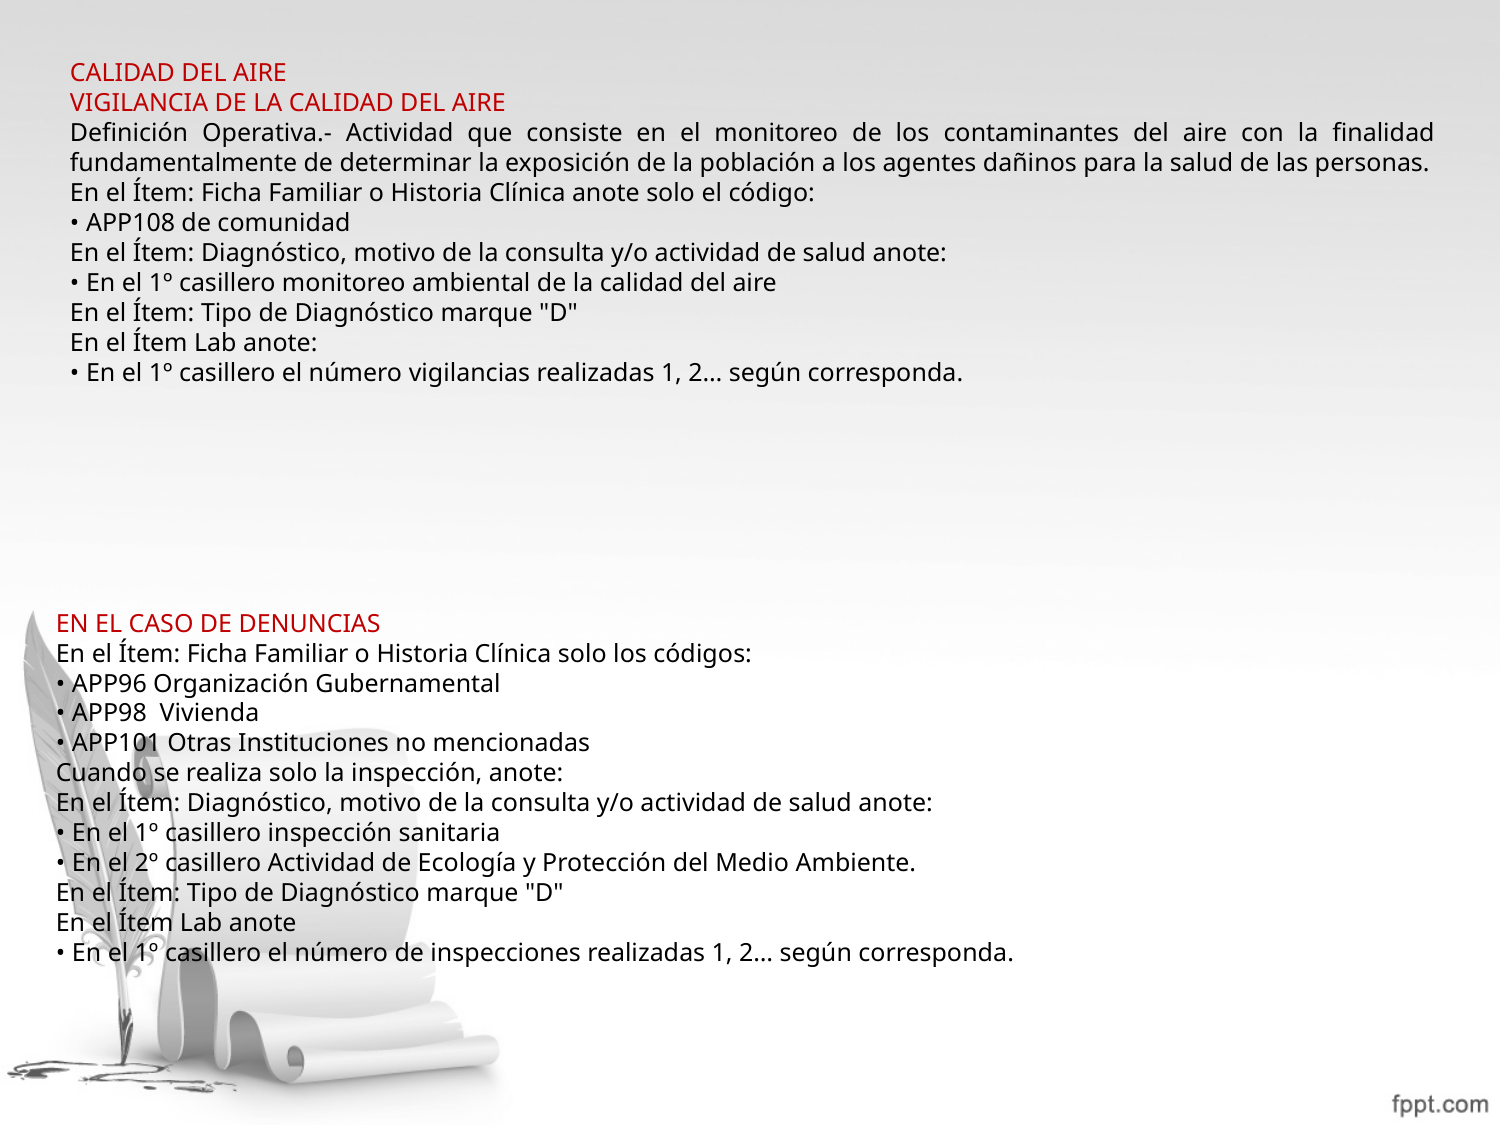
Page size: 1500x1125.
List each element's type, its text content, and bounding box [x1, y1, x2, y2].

text_box CALIDAD DEL AIRE VIGILANCIA DE LA CALIDAD DEL AIRE Definición Operativa.- Actividad que consiste en el monitoreo de los contaminantes del aire con la finalidad fundamentalmente de determinar la exposición de la población a los agentes dañinos para la salud de las personas. En el Ítem: Ficha Familiar o Historia Clínica anote solo el código: • APP108 de comunidad En el Ítem: Diagnóstico, motivo de la consulta y/o actividad de salud anote: • En el 1º casillero monitoreo ambiental de la calidad del aire En el Ítem: Tipo de Diagnóstico marque "D" En el Ítem Lab anote: • En el 1º casillero el número vigilancias realizadas 1, 2… según corresponda. [55, 49, 1452, 394]
text_box EN EL CASO DE DENUNCIAS En el Ítem: Ficha Familiar o Historia Clínica solo los códigos: • APP96 Organización Gubernamental • APP98 Vivienda • APP101 Otras Instituciones no mencionadas Cuando se realiza solo la inspección, anote: En el Ítem: Diagnóstico, motivo de la consulta y/o actividad de salud anote: • En el 1º casillero inspección sanitaria • En el 2º casillero Actividad de Ecología y Protección del Medio Ambiente. En el Ítem: Tipo de Diagnóstico marque "D" En el Ítem Lab anote • En el 1º casillero el número de inspecciones realizadas 1, 2… según corresponda. [41, 599, 1438, 1004]
